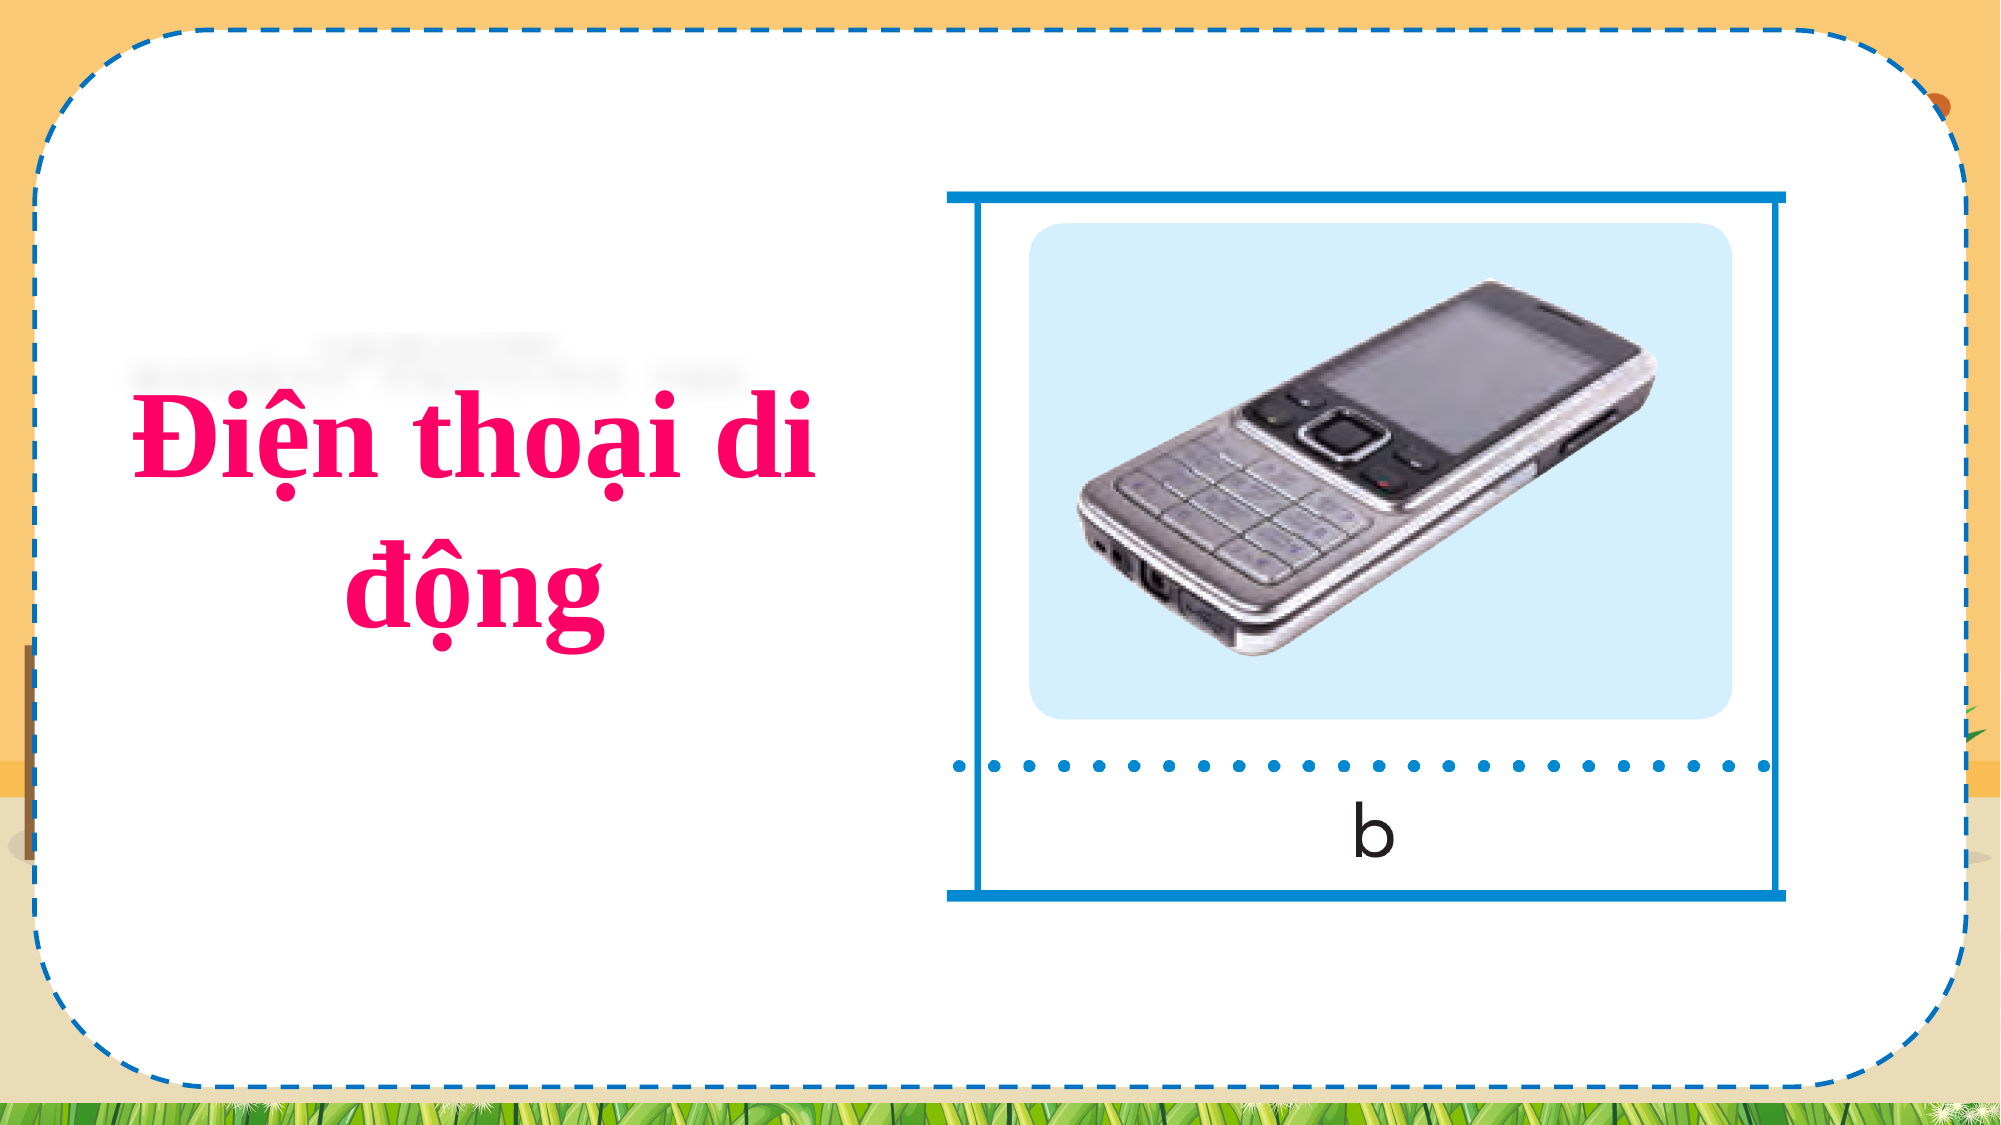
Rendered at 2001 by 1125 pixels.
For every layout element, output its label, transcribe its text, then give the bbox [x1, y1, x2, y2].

text_box Điện thoại di động [94, 345, 854, 660]
text_box [33, 28, 1968, 1088]
picture [0, 0, 2001, 1125]
